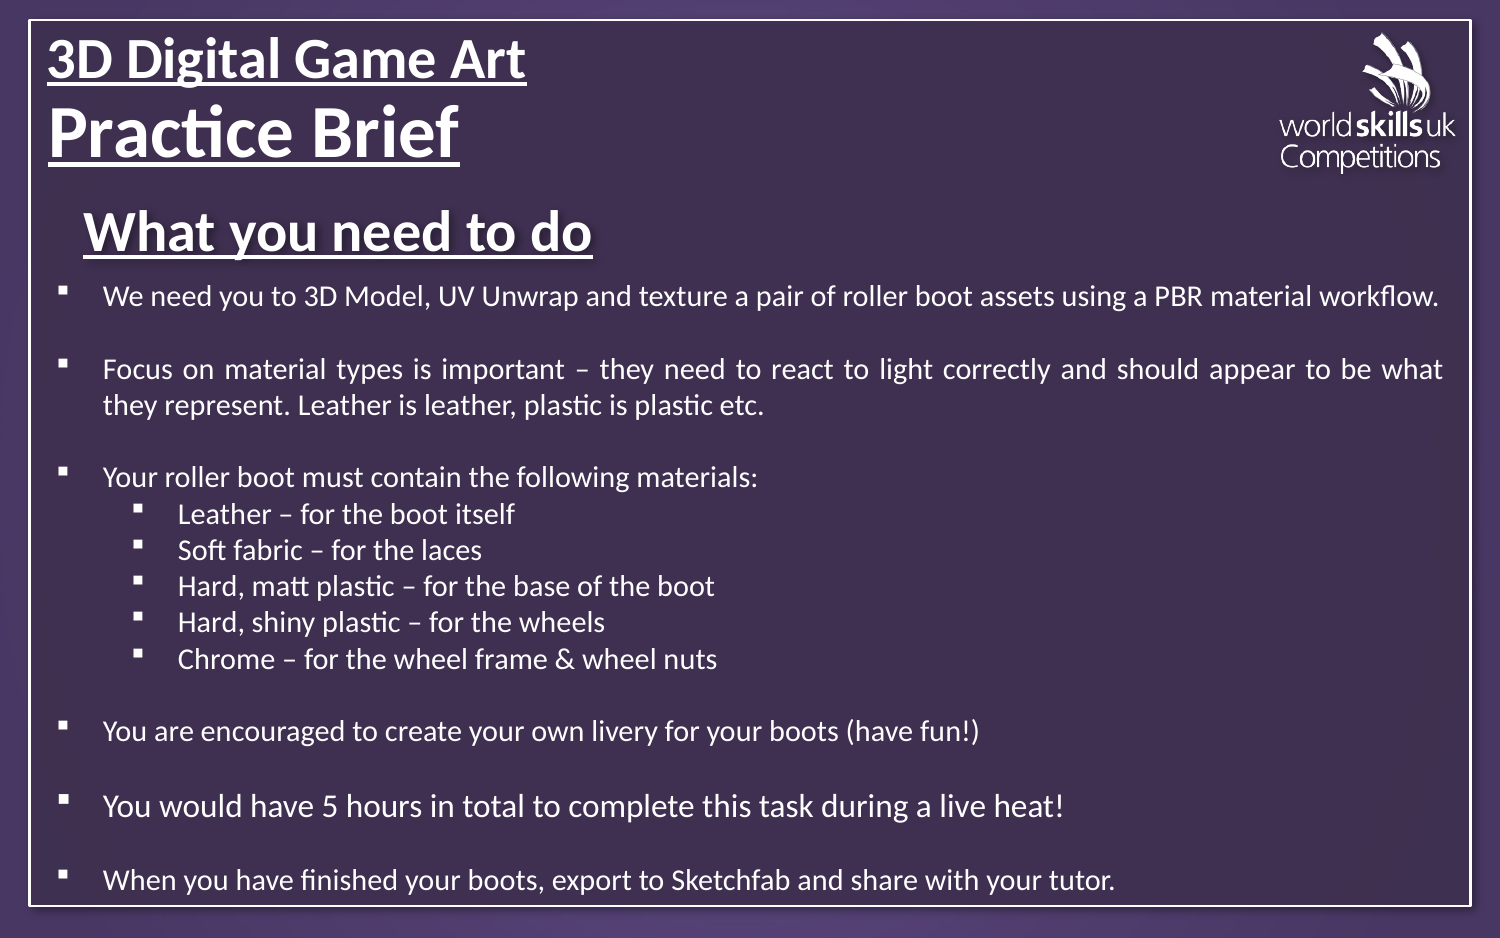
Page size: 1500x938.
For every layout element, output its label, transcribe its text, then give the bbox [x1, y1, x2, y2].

text_box 3D Digital Game Art [31, 12, 1414, 98]
text_box Practice Brief [33, 75, 1277, 180]
text_box We need you to 3D Model, UV Unwrap and texture a pair of roller boot assets using a PBR material workflow. Focus on material types is important – they need to react to light correctly and should appear to be what they represent. Leather is leather, plastic is plastic etc. Your roller boot must contain the following materials: Leather – for the boot itself Soft fabric – for the laces Hard, matt plastic – for the base of the boot Hard, shiny plastic – for the wheels Chrome – for the wheel frame & wheel nuts You are encouraged to create your own livery for your boots (have fun!) You would have 5 hours in total to complete this task during a live heat! When you have finished your boots, export to Sketchfab and share with your tutor. [41, 268, 1459, 904]
text_box What you need to do [68, 185, 754, 268]
text_box [27, 18, 1473, 908]
picture [0, 0, 1500, 938]
